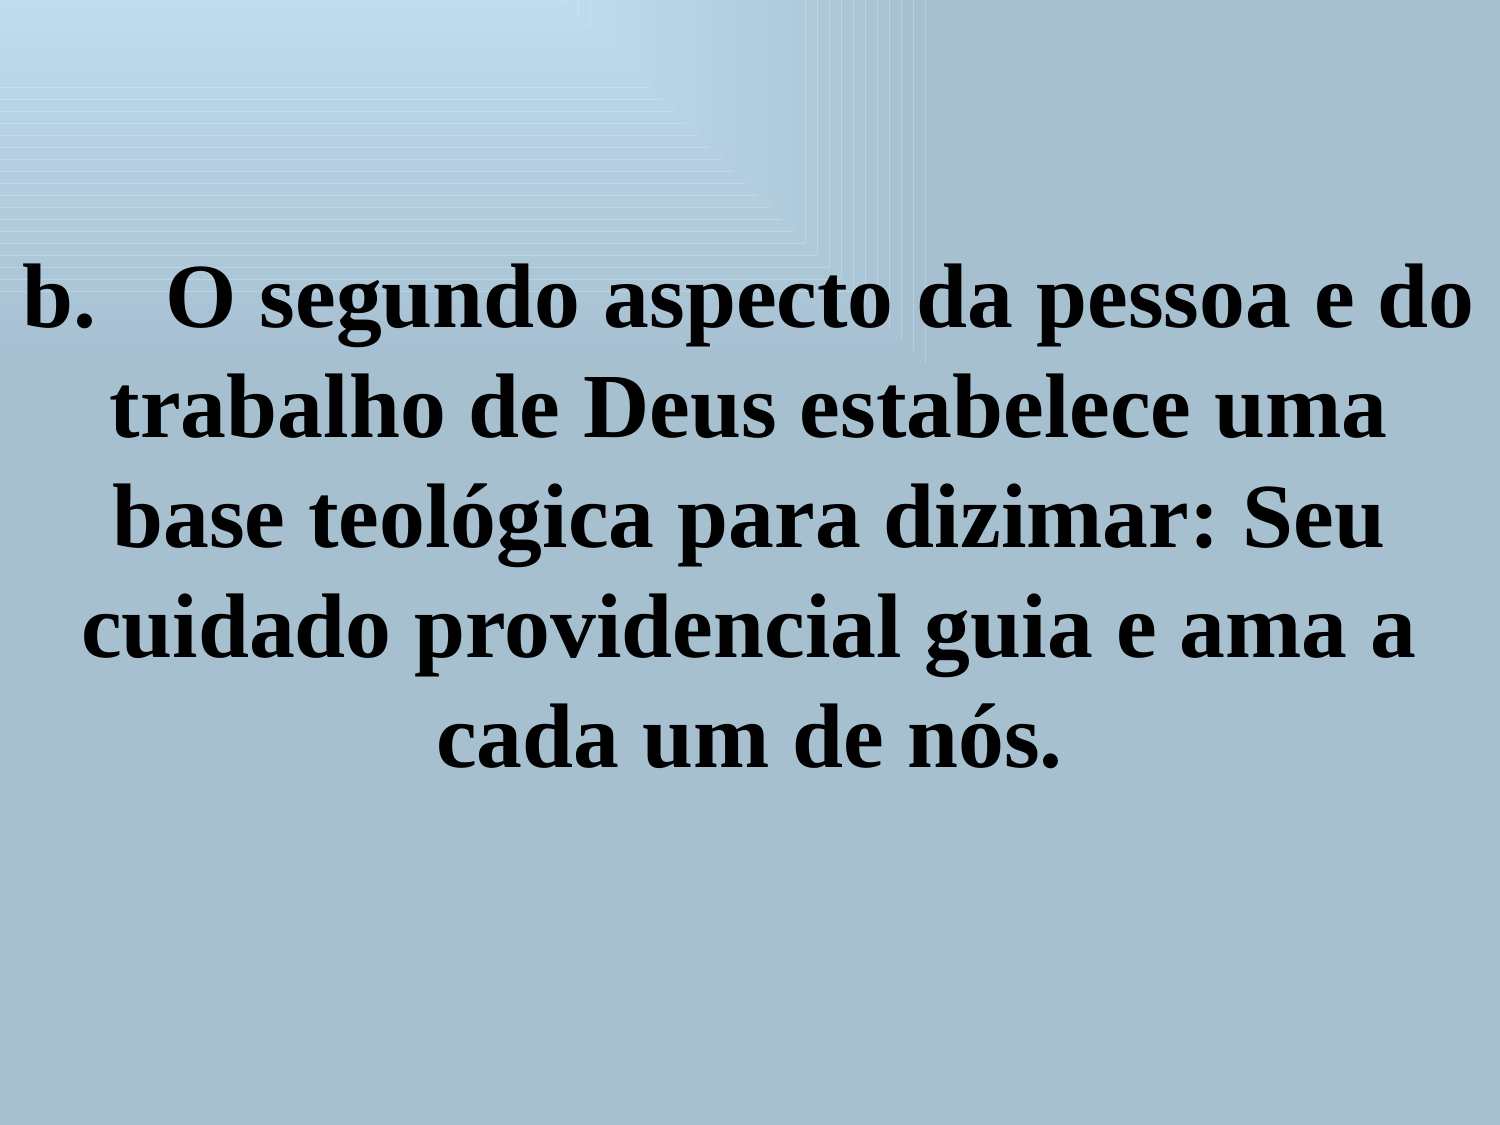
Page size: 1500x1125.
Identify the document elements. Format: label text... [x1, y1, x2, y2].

text_box b. O segundo aspecto da pessoa e do trabalho de Deus estabelece uma base teológica para dizimar: Seu cuidado providencial guia e ama a cada um de nós. [0, 228, 1500, 876]
